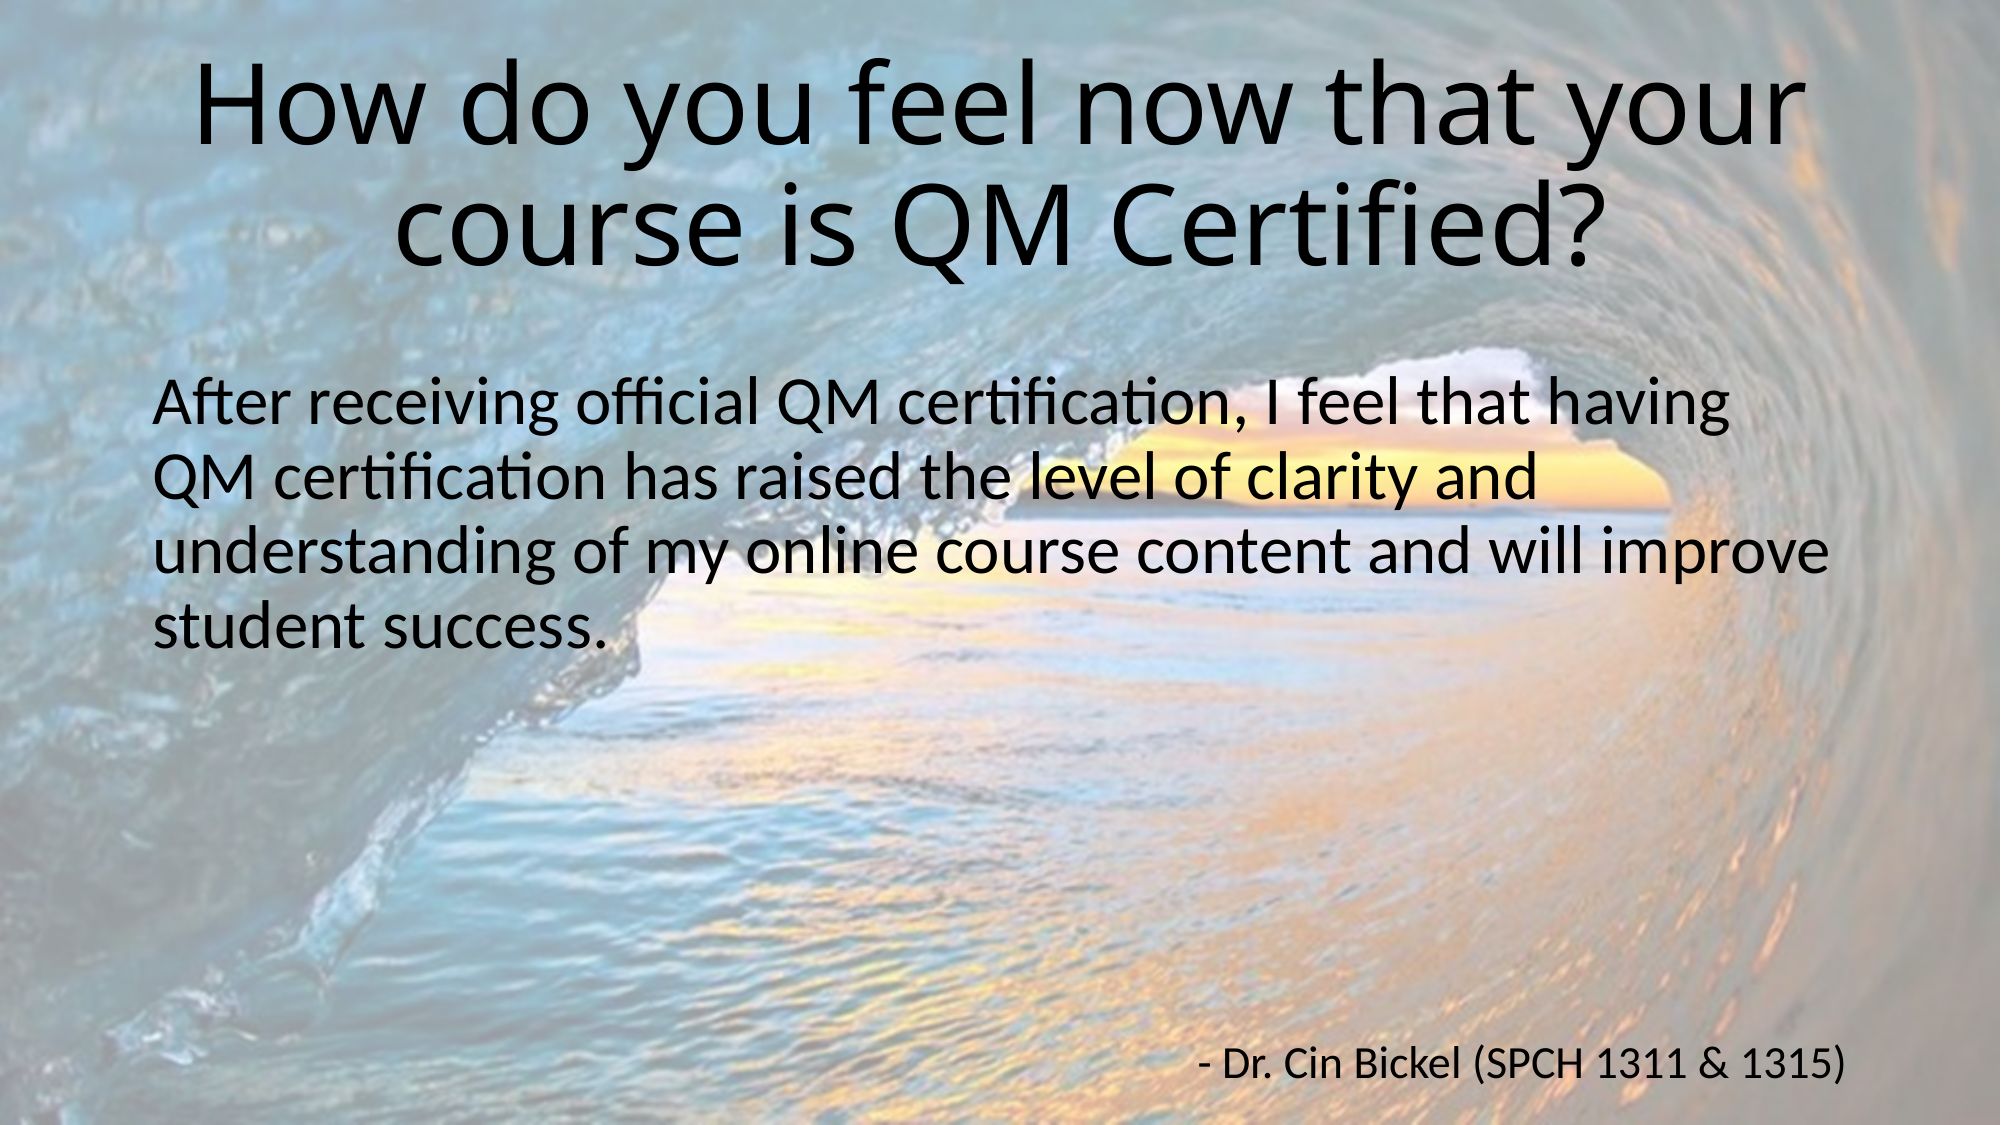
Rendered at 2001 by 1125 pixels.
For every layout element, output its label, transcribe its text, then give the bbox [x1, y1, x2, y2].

title How do you feel now that your course is QM Certified? [137, 59, 1863, 278]
list After receiving official QM certification, I feel that having QM certification has raised the level of clarity and understanding of my online course content and will improve student success. - Dr. Cin Bickel (SPCH 1311 & 1315) [137, 357, 1863, 1097]
